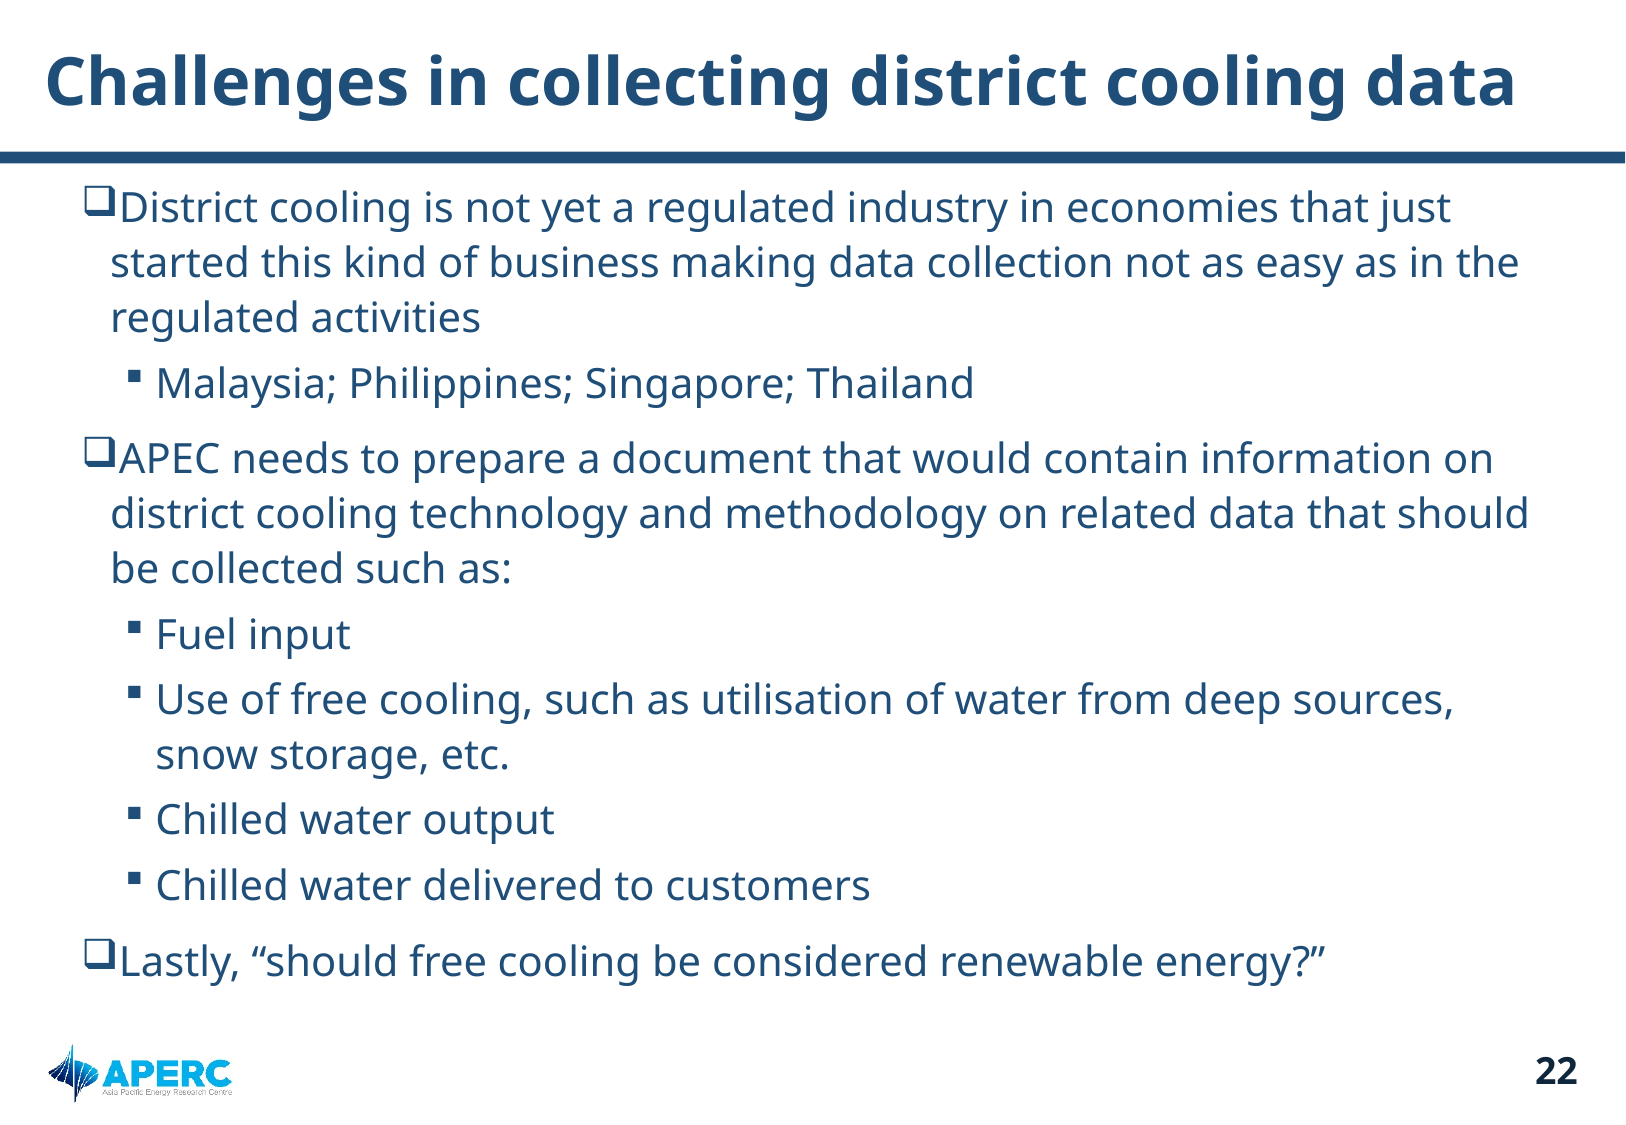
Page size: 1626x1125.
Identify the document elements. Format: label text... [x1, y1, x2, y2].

picture [46, 1042, 234, 1105]
list District cooling is not yet a regulated industry in economies that just started this kind of business making data collection not as easy as in the regulated activities Malaysia; Philippines; Singapore; Thailand APEC needs to prepare a document that would contain information on district cooling technology and methodology on related data that should be collected such as: Fuel input Use of free cooling, such as utilisation of water from deep sources, snow storage, etc. Chilled water output Chilled water delivered to customers Lastly, “should free cooling be considered renewable energy?” [66, 169, 1579, 1000]
title Challenges in collecting district cooling data [0, 0, 1625, 169]
slide_number 22 [1487, 1027, 1625, 1119]
